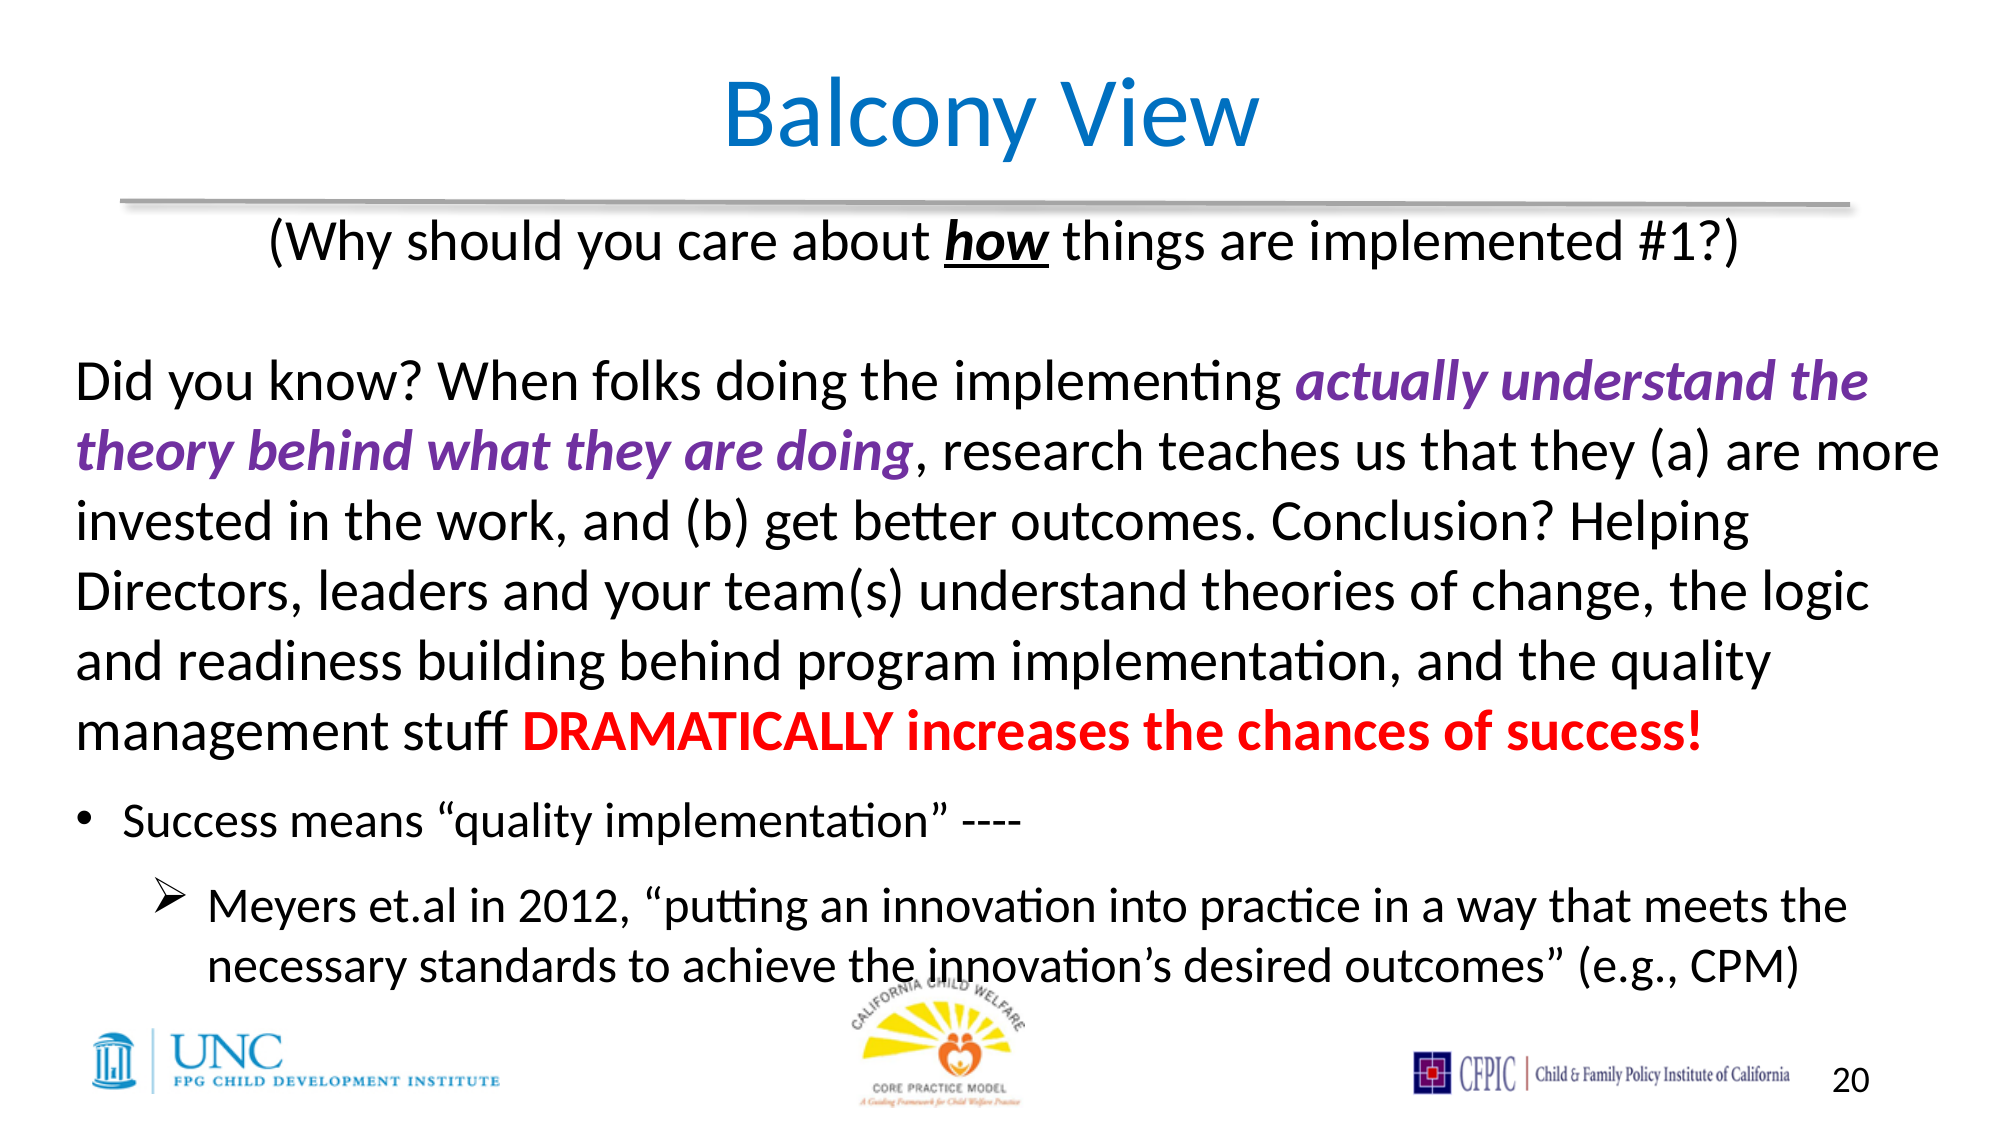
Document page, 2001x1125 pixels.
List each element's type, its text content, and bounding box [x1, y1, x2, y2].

text_box (Why should you care about how things are implemented #1?) Did you know? When folks doing the implementing actually understand the theory behind what they are doing, research teaches us that they (a) are more invested in the work, and (b) get better outcomes. Conclusion? Helping Directors, leaders and your team(s) understand theories of change, the logic and readiness building behind program implementation, and the quality management stuff DRAMATICALLY increases the chances of success! Success means “quality implementation” ---- Meyers et.al in 2012, “putting an innovation into practice in a way that meets the necessary standards to achieve the innovation’s desired outcomes” (e.g., CPM) [60, 194, 1963, 1125]
text_box Balcony View [399, 38, 1585, 174]
